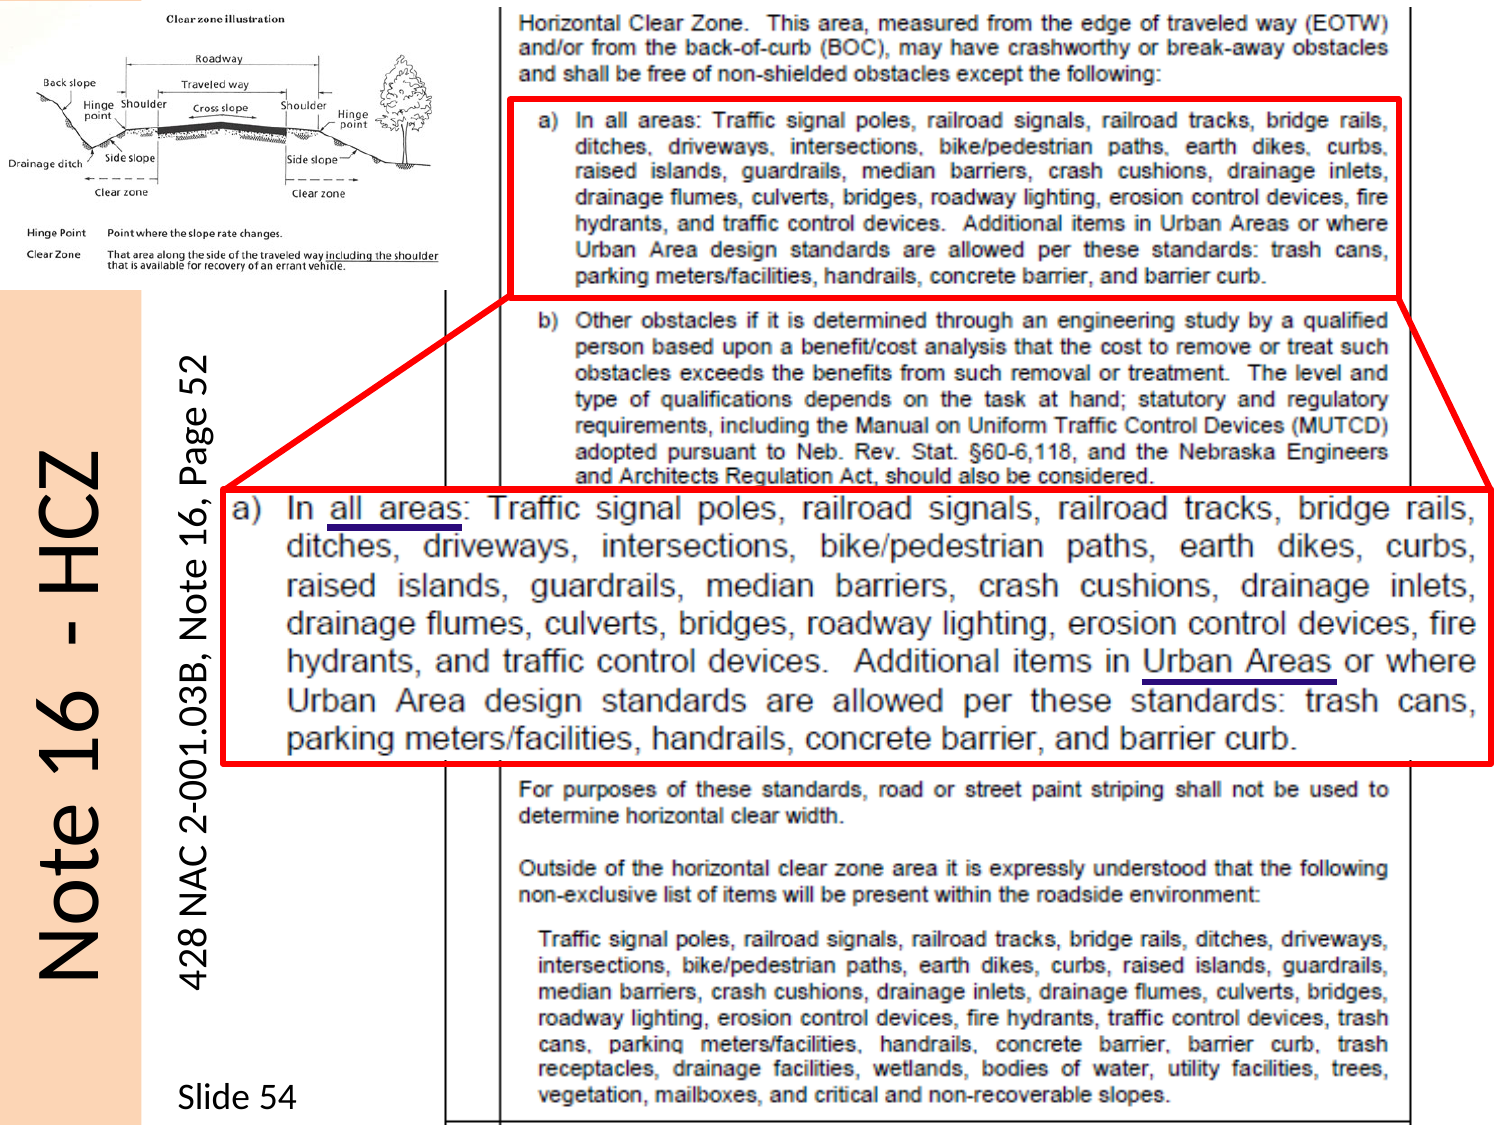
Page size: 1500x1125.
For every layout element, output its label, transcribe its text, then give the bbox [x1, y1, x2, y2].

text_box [1397, 296, 1492, 492]
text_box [222, 296, 510, 492]
text_box 428 NAC 2-001.03B, Note 16, Page 52 [157, 321, 223, 1007]
text_box Slide 54 [162, 1064, 350, 1125]
text_box [1482, 498, 1493, 766]
text_box Note 16 - HCZ [0, 298, 142, 1125]
picture [0, 1, 1481, 1125]
